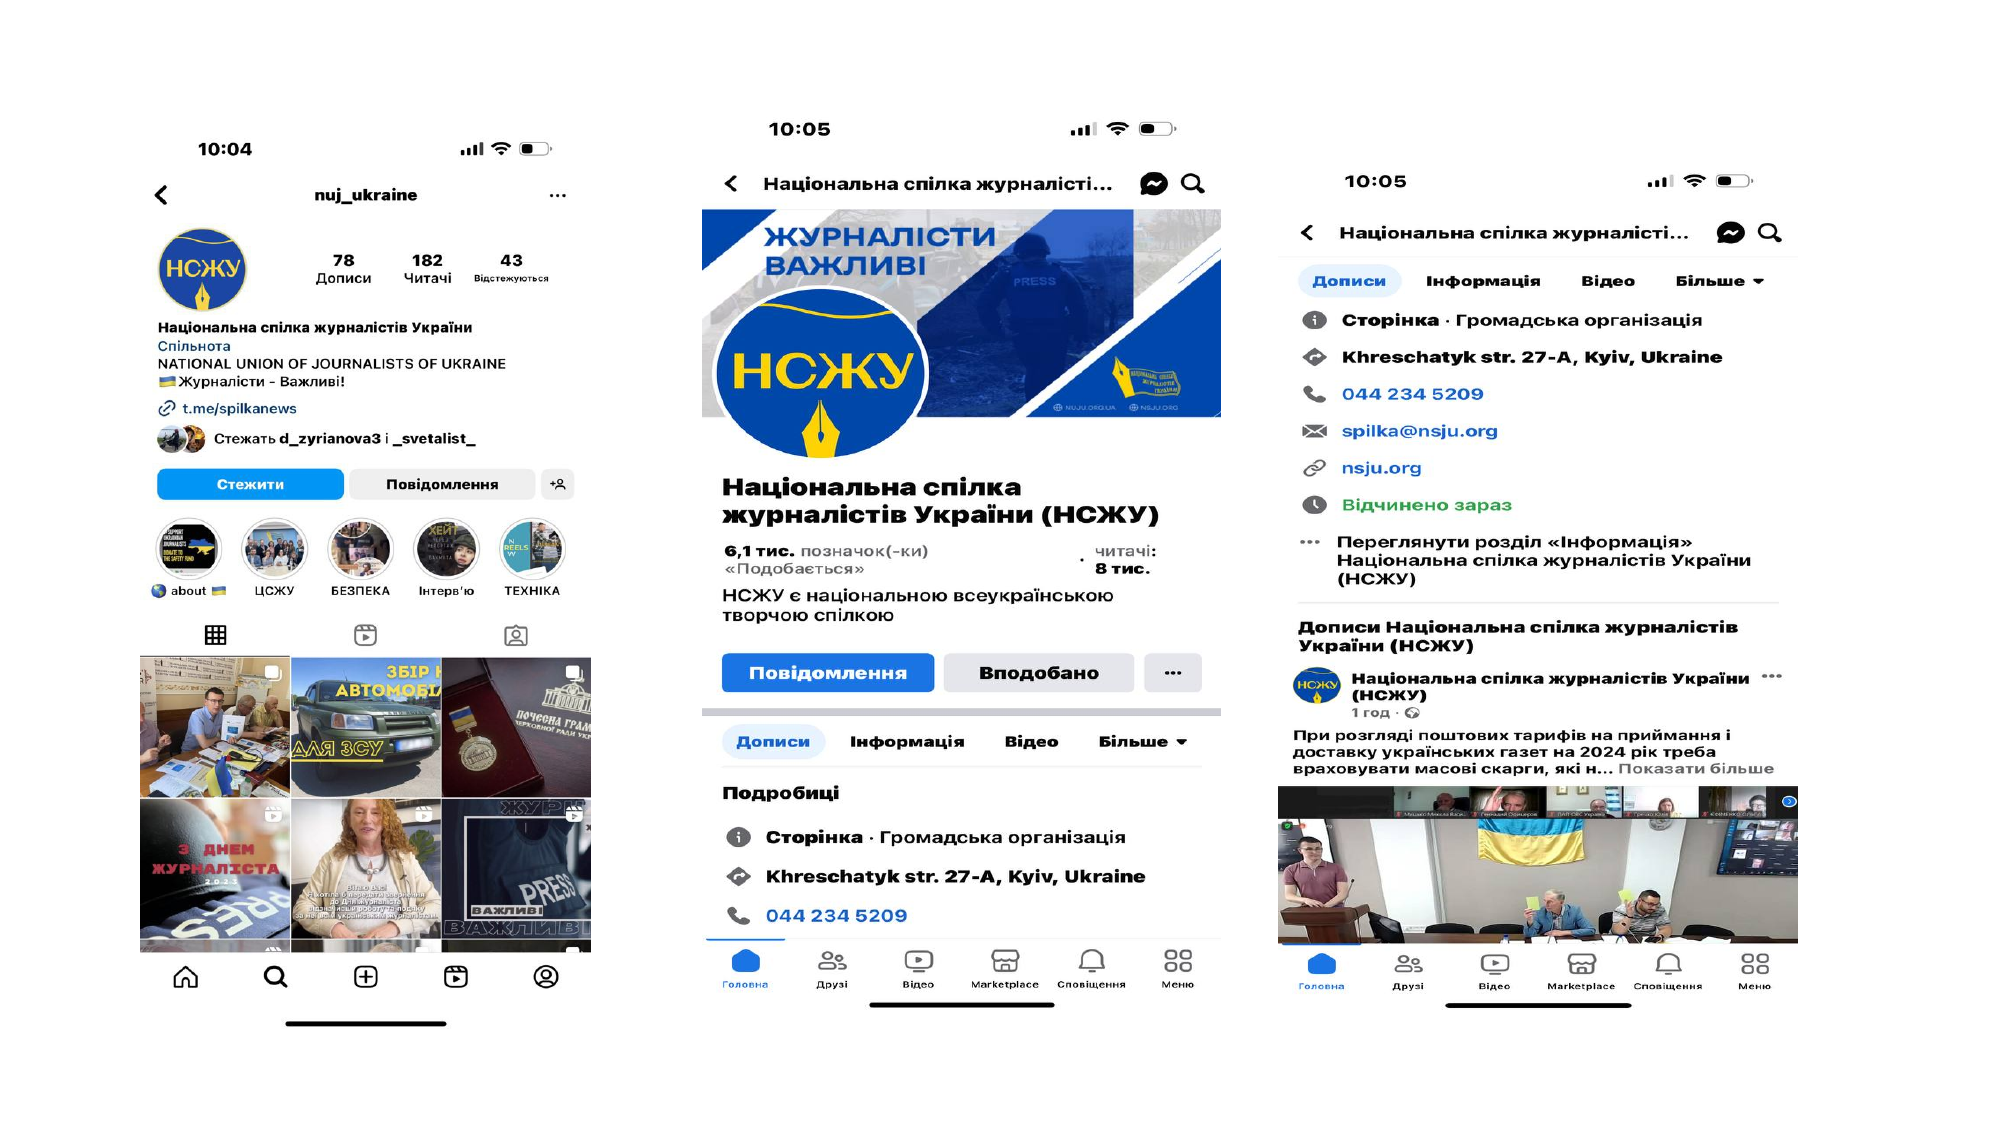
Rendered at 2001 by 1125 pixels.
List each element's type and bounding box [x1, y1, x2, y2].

list [140, 120, 591, 1034]
picture [1278, 154, 1799, 1015]
picture [702, 100, 1221, 1015]
